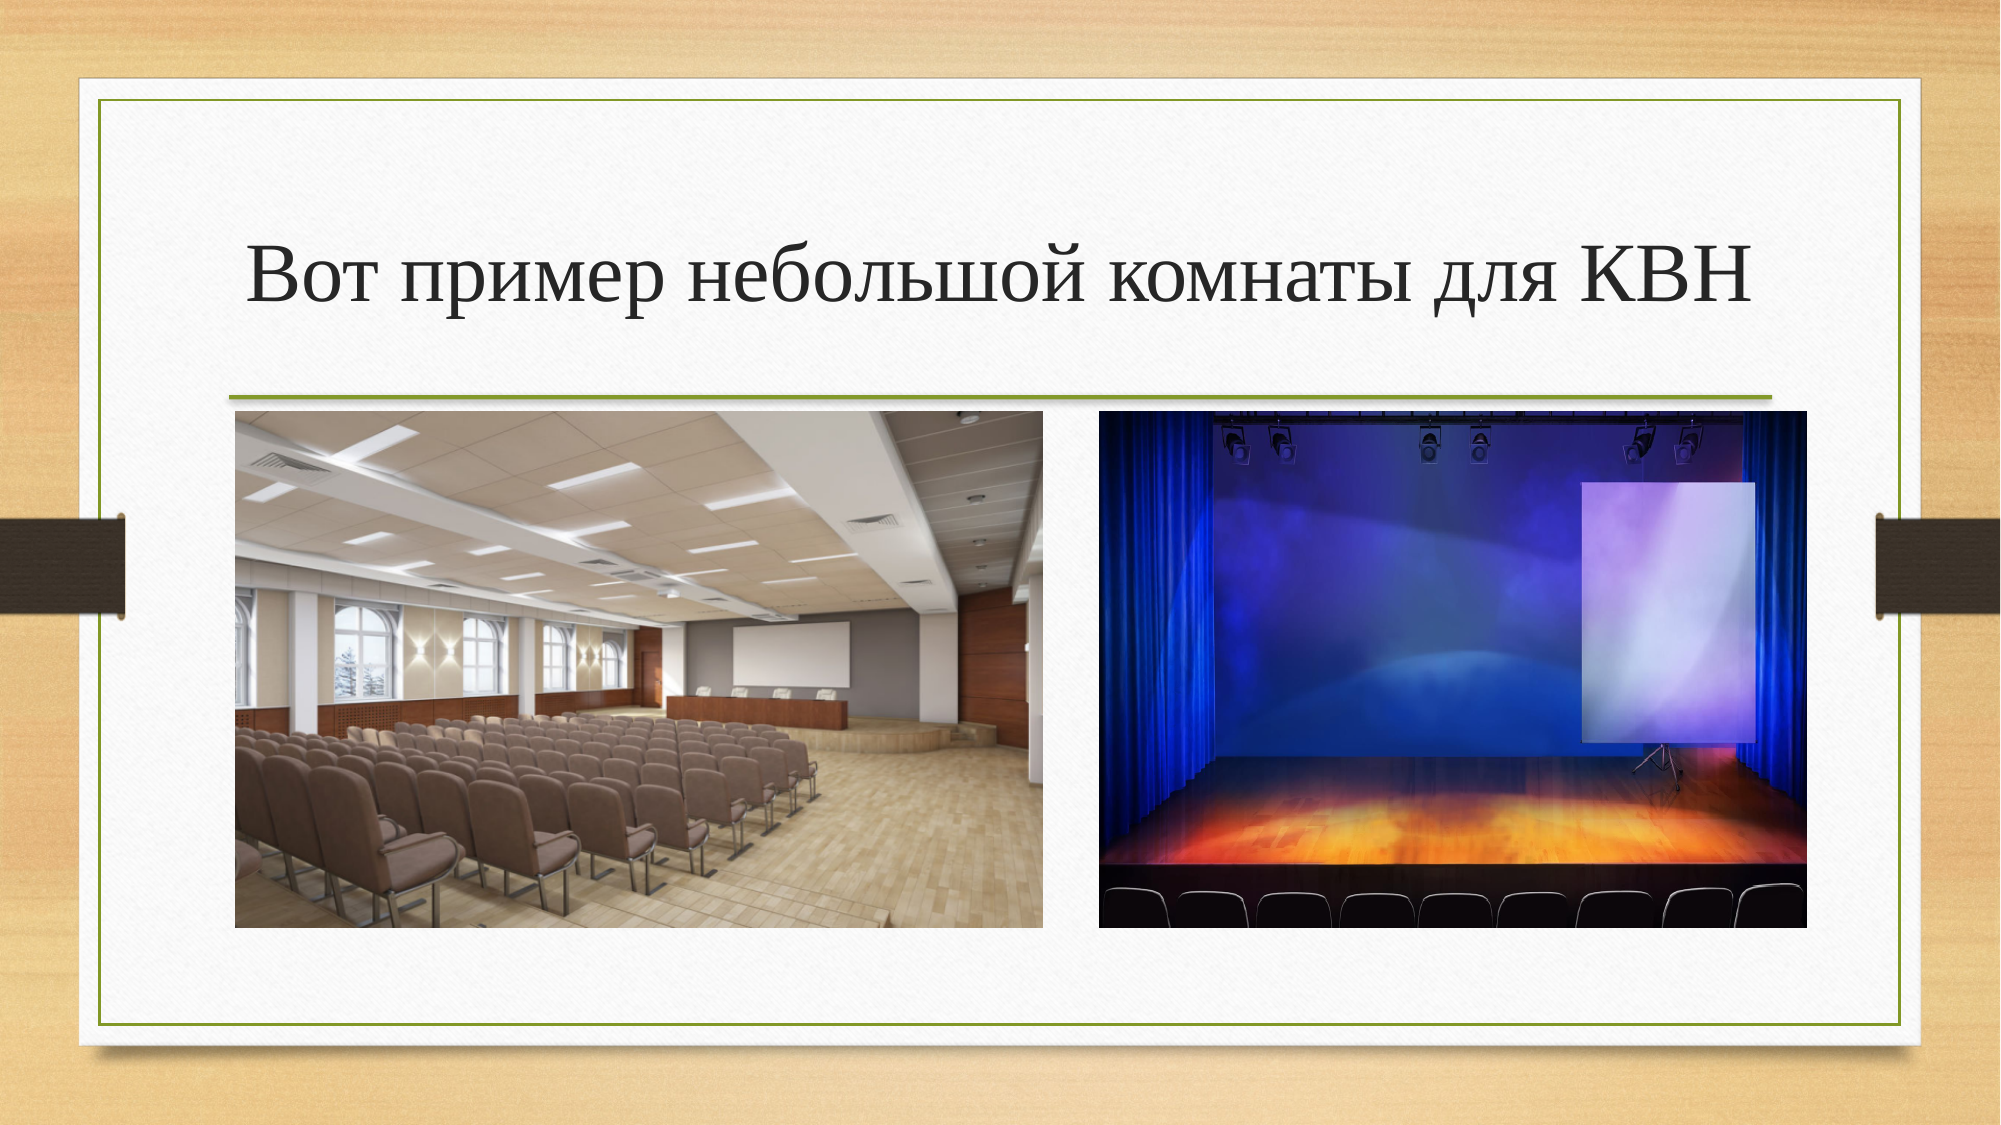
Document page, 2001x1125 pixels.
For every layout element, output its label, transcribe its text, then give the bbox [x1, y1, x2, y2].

picture [0, 0, 2001, 1125]
text_box Вот пример небольшой комнаты для КВН [212, 161, 1788, 375]
